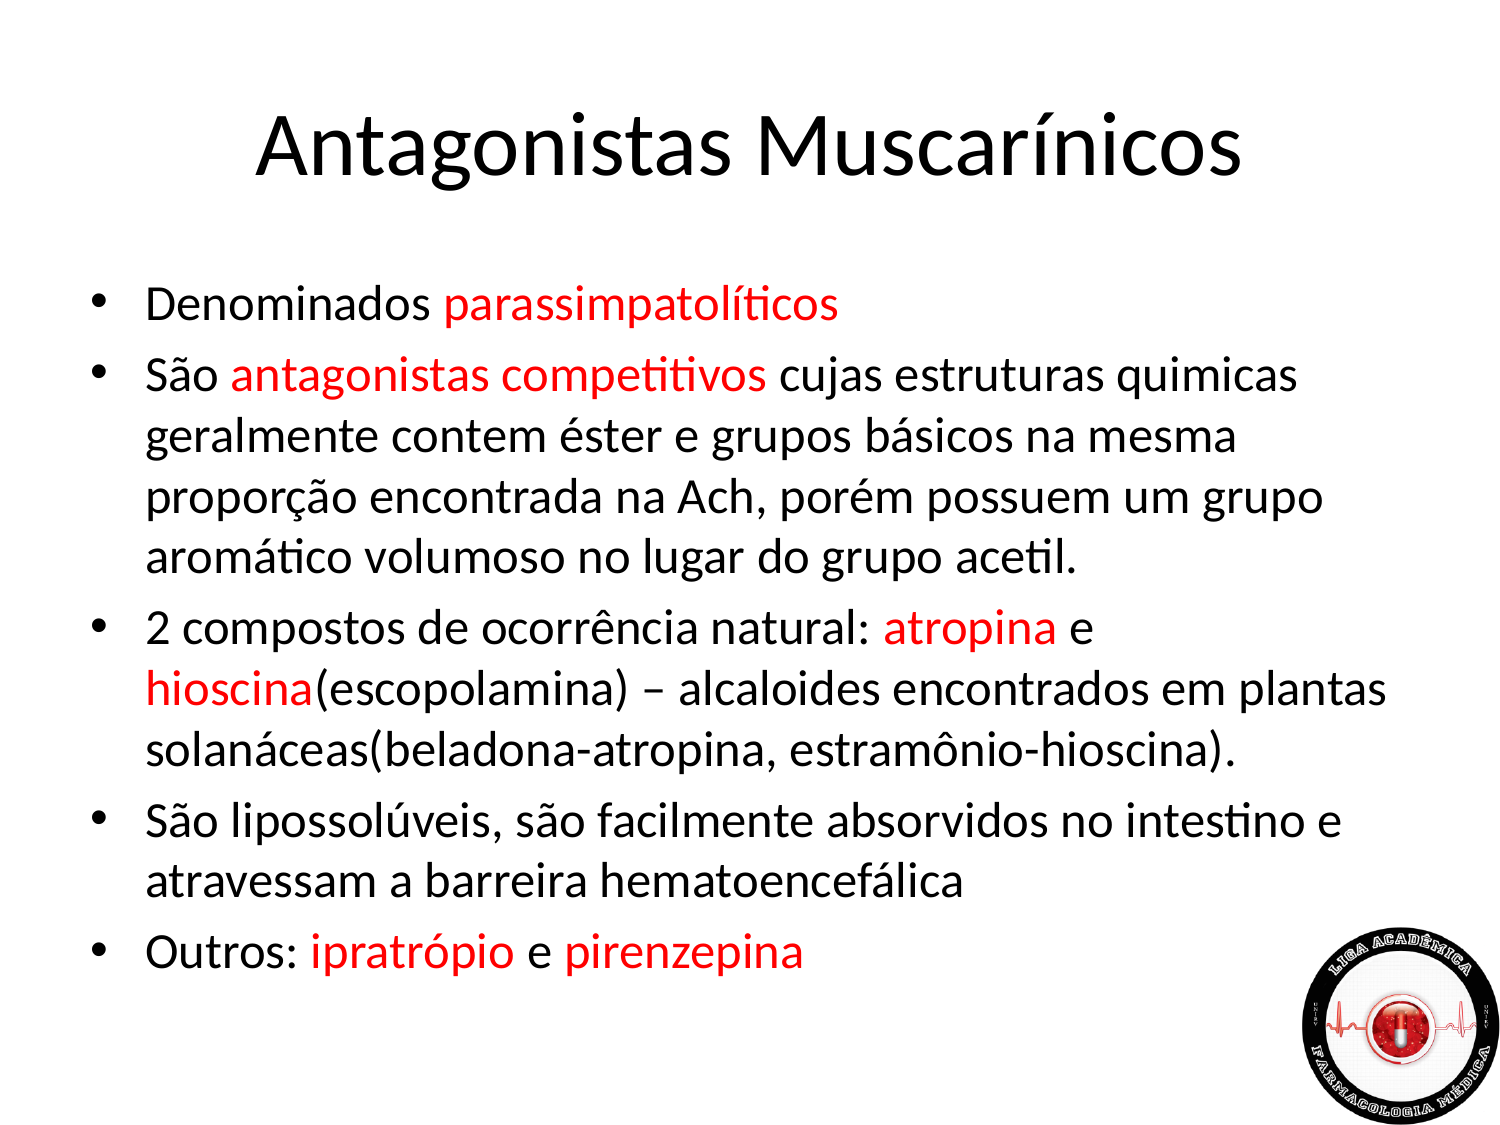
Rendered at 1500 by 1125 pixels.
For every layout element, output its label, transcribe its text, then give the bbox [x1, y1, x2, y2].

picture [1300, 925, 1500, 1125]
list Denominados parassimpatolíticos São antagonistas competitivos cujas estruturas quimicas geralmente contem éster e grupos básicos na mesma proporção encontrada na Ach, porém possuem um grupo aromático volumoso no lugar do grupo acetil. 2 compostos de ocorrência natural: atropina e hioscina(escopolamina) – alcaloides encontrados em plantas solanáceas(beladona-atropina, estramônio-hioscina). São lipossolúveis, são facilmente absorvidos no intestino e atravessam a barreira hematoencefálica Outros: ipratrópio e pirenzepina [75, 262, 1425, 1005]
title Antagonistas Muscarínicos [75, 45, 1425, 233]
